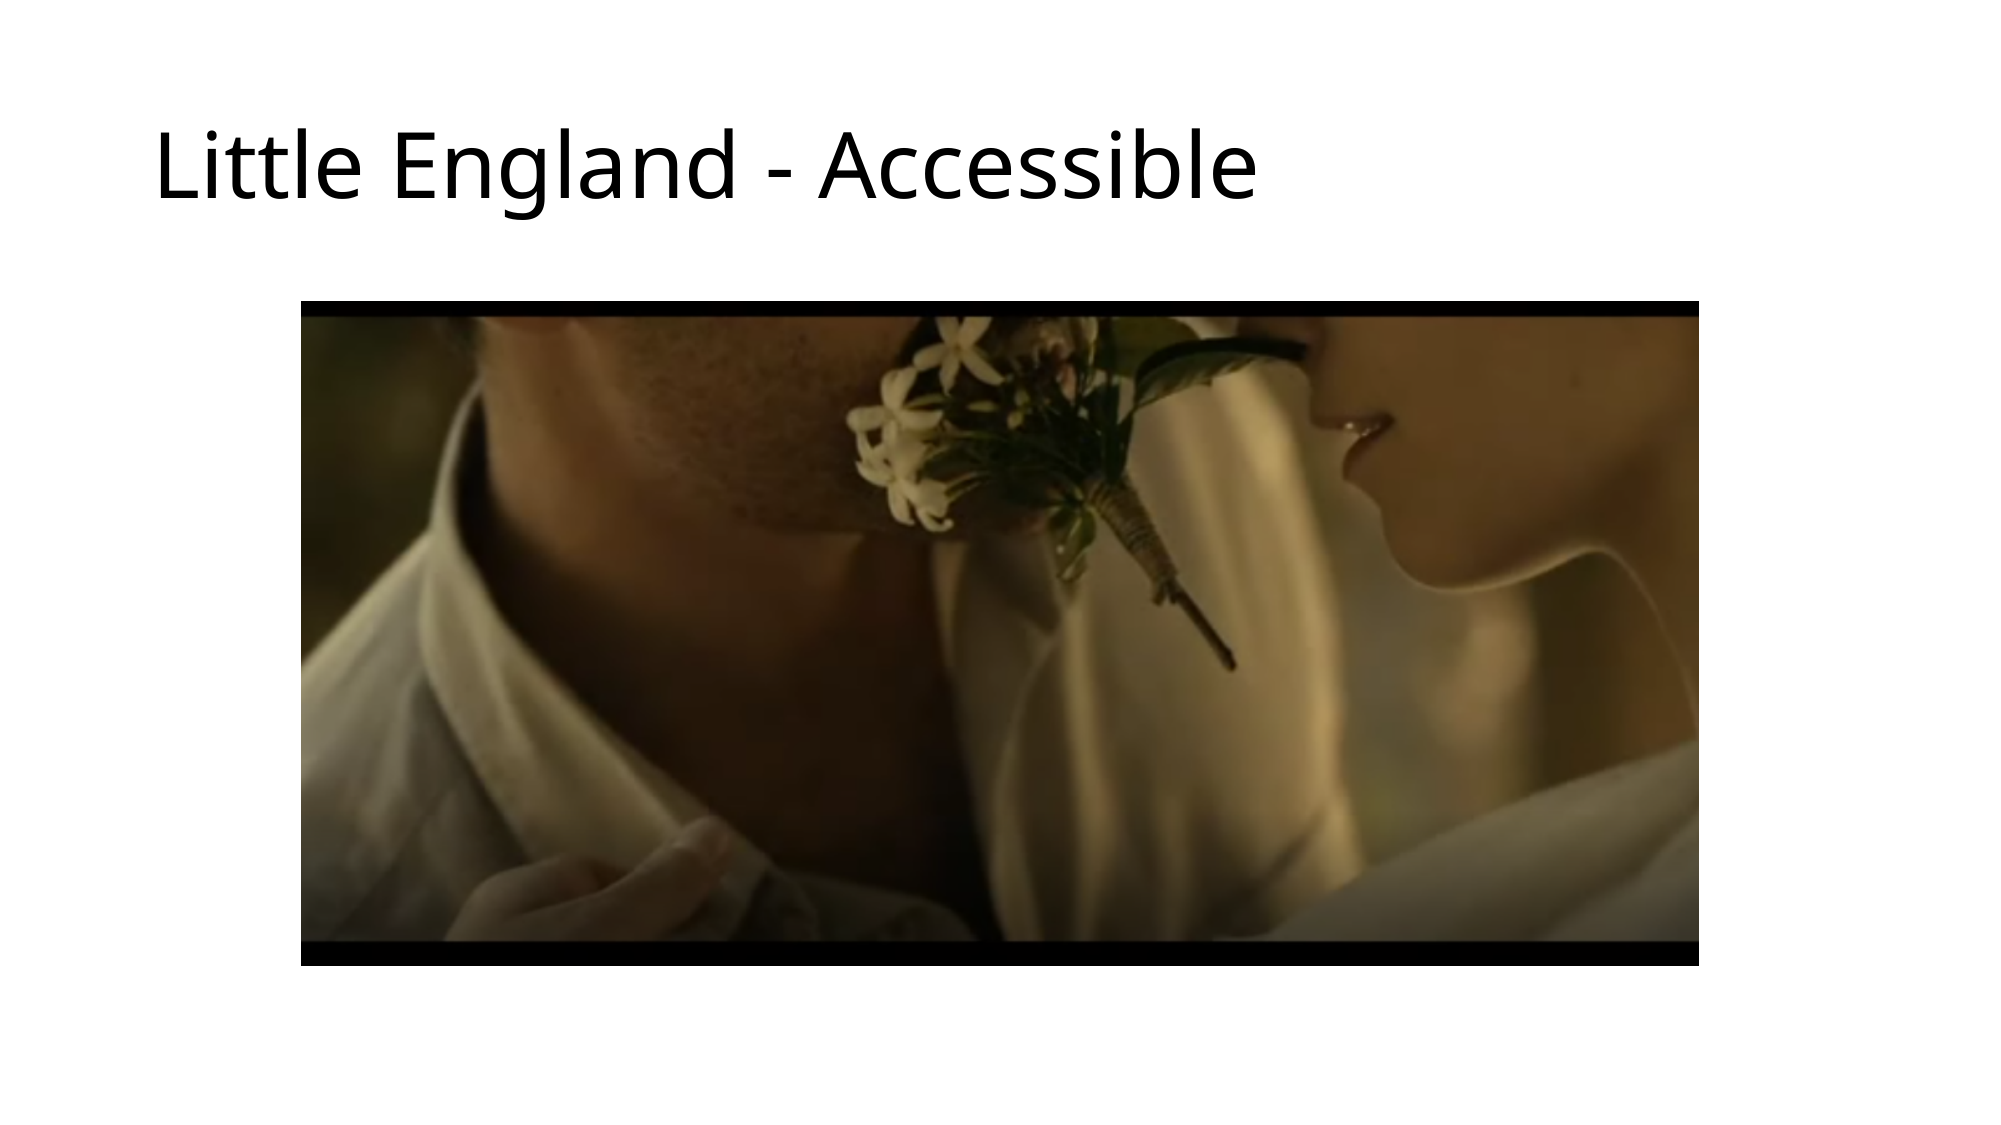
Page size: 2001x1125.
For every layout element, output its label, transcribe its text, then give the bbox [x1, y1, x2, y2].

title Little England - Accessible [137, 59, 1863, 278]
picture [301, 301, 1699, 966]
